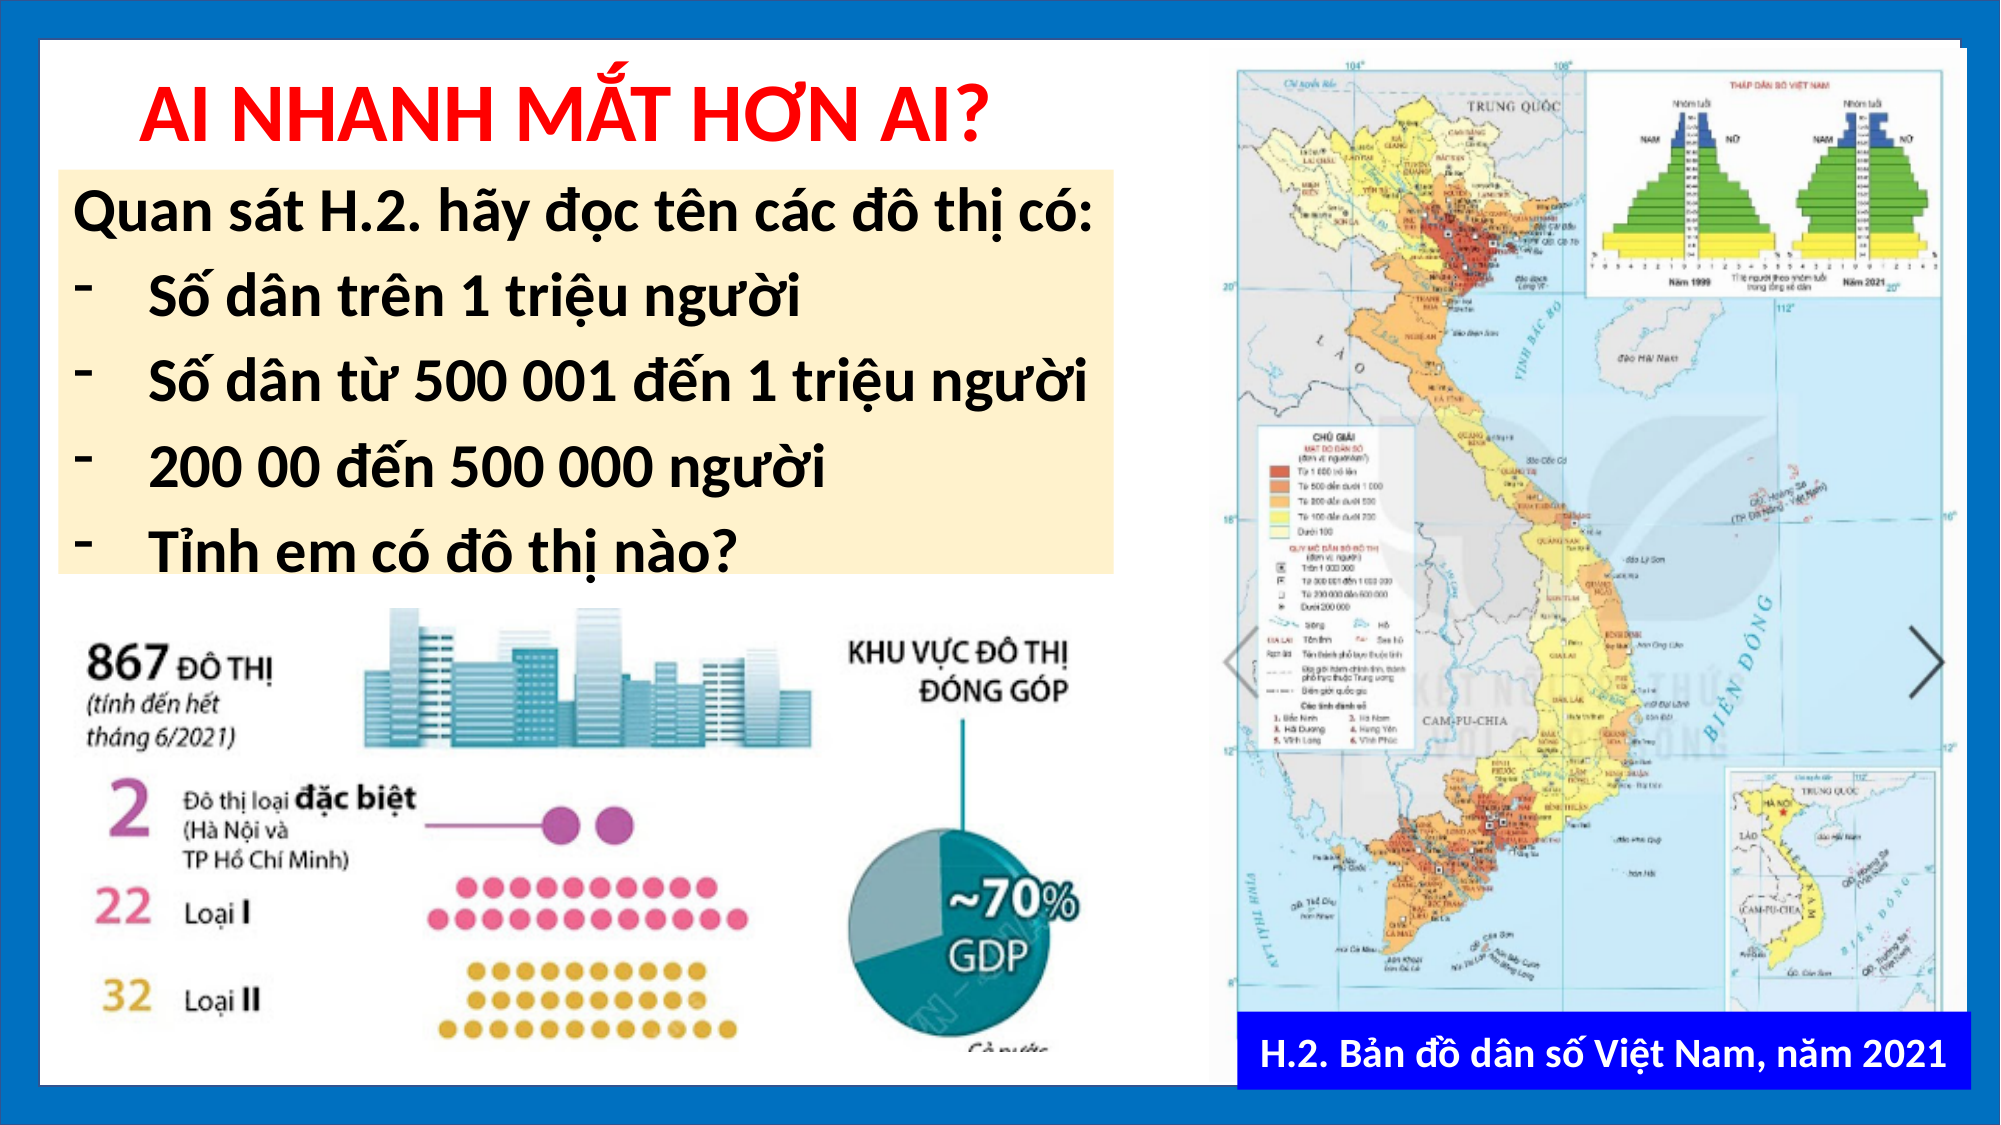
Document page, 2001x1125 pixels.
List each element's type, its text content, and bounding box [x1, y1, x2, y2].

picture [1209, 48, 1967, 1082]
text_box [0, 0, 2000, 1125]
picture [58, 608, 1096, 1052]
text_box H.2. Bản đồ dân số Việt Nam, năm 2021 [1237, 1011, 1972, 1090]
text_box Quan sát H.2. hãy đọc tên các đô thị có: Số dân trên 1 triệu người Số dân từ 500 001 đến 1 triệu người 200 00 đến 500 000 người Tỉnh em có đô thị nào? [58, 169, 1114, 574]
text_box AI NHANH MẮT HƠN AI? [64, 40, 1068, 169]
